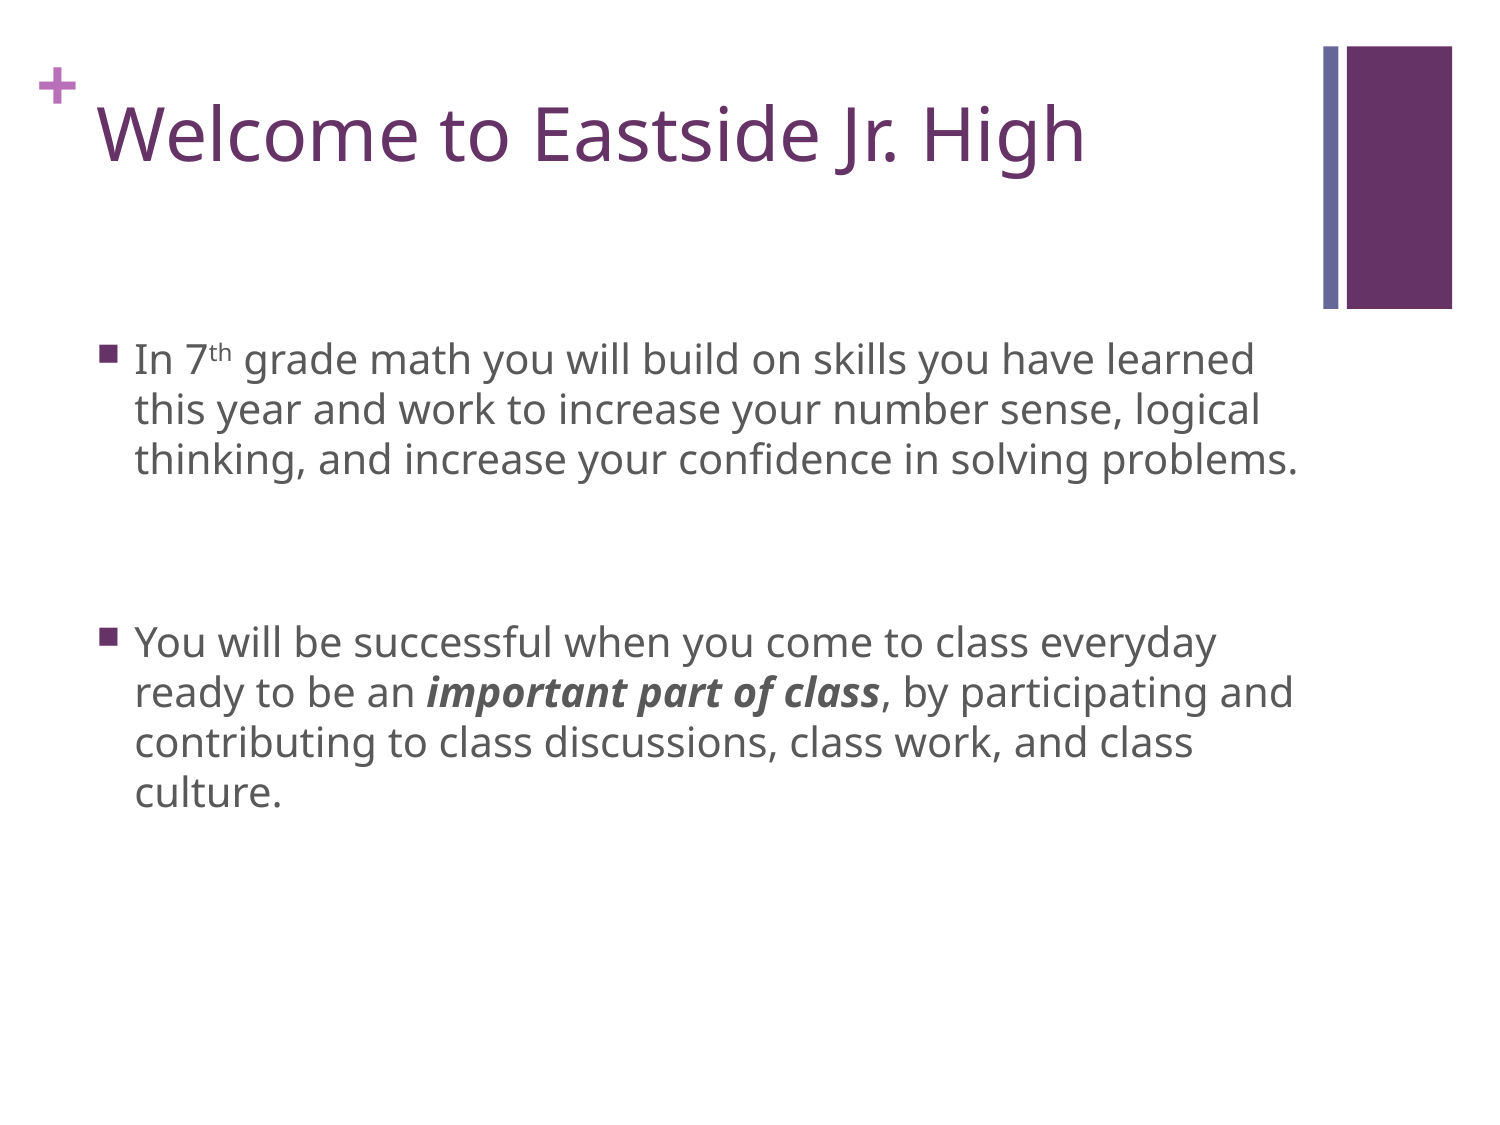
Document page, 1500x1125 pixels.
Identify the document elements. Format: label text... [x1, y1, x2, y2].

list In 7th grade math you will build on skills you have learned this year and work to increase your number sense, logical thinking, and increase your confidence in solving problems. You will be successful when you come to class everyday ready to be an important part of class, by participating and contributing to class discussions, class work, and class culture. [81, 324, 1322, 1005]
title Welcome to Eastside Jr. High [81, 79, 1322, 263]
